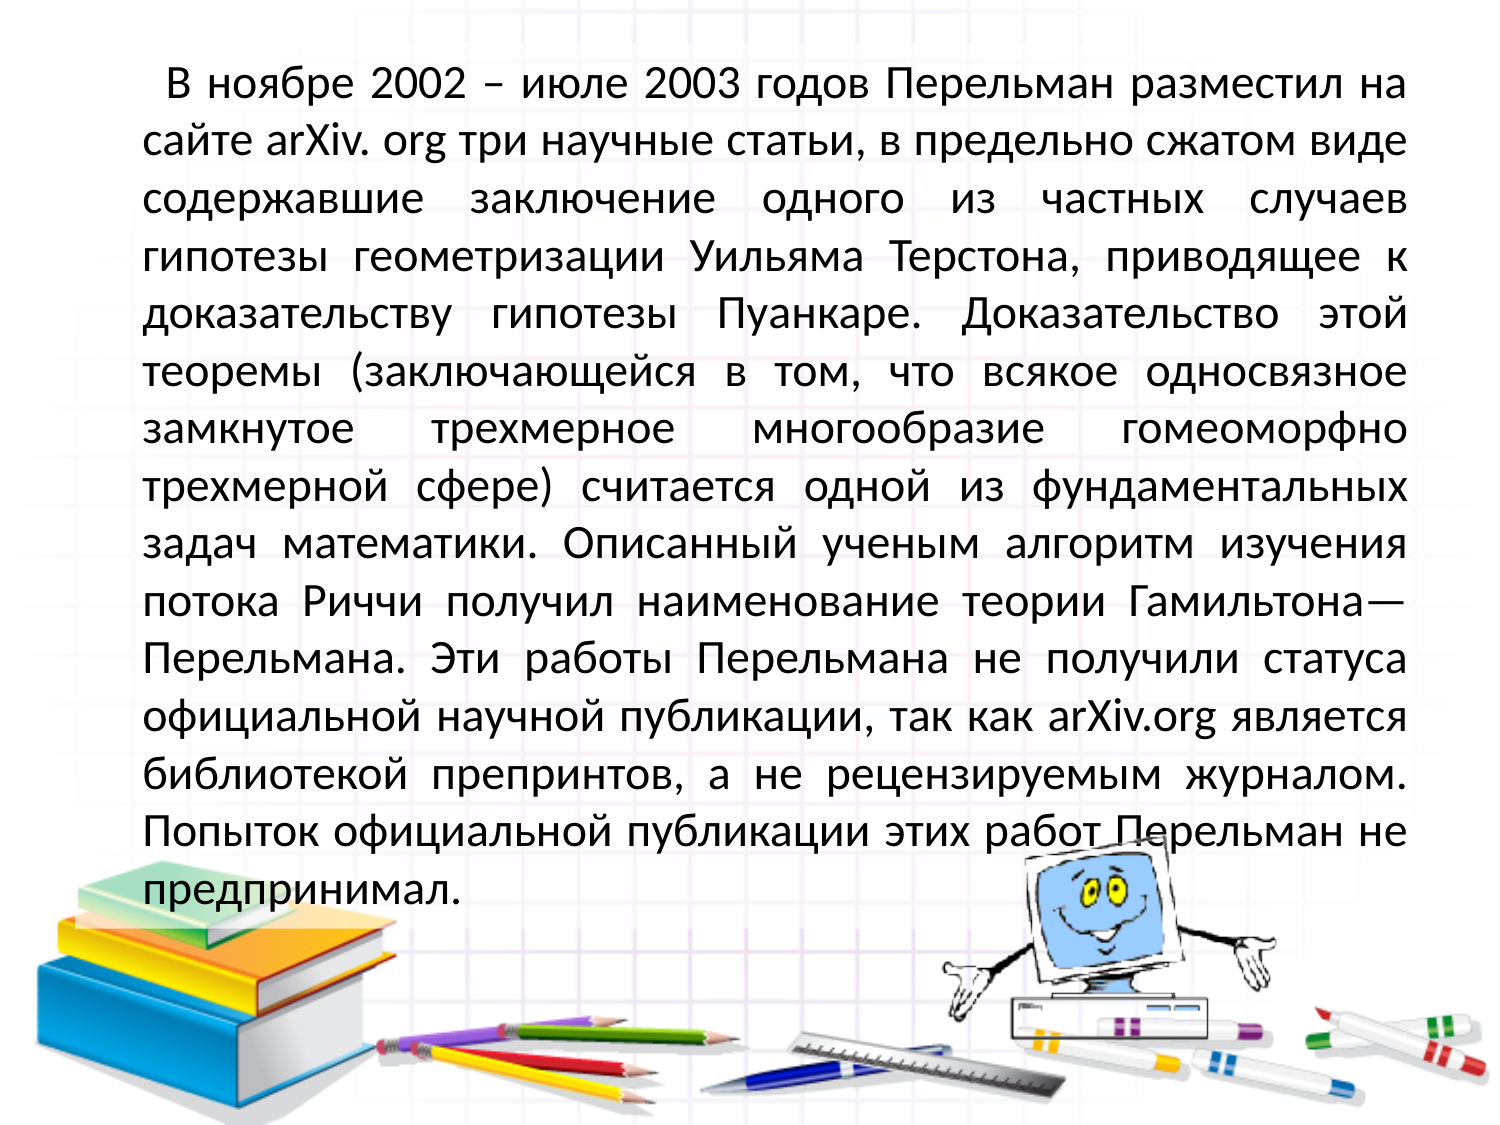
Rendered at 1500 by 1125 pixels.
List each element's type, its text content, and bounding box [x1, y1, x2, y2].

picture [0, 0, 1500, 1125]
list В ноябре 2002 – июле 2003 годов Перельман разместил на сайте arXiv. org три научные статьи, в предельно сжатом виде содержавшие заключение одного из частных случаев гипотезы геометризации Уильяма Терстона, приводящее к доказательству гипотезы Пуанкаре. Доказательство этой теоремы (заключающейся в том, что всякое односвязное замкнутое трехмерное многообразие гомеоморфно трехмерной сфере) считается одной из фундаментальных задач математики. Описанный ученым алгоритм изучения потока Риччи получил наименование теории Гамильтона—Перельмана. Эти работы Перельмана не получили статуса официальной научной публикации, так как arXiv.org является библиотекой препринтов, а не рецензируемым журналом. Попыток официальной публикации этих работ Перельман не предпринимал. [75, 42, 1425, 929]
